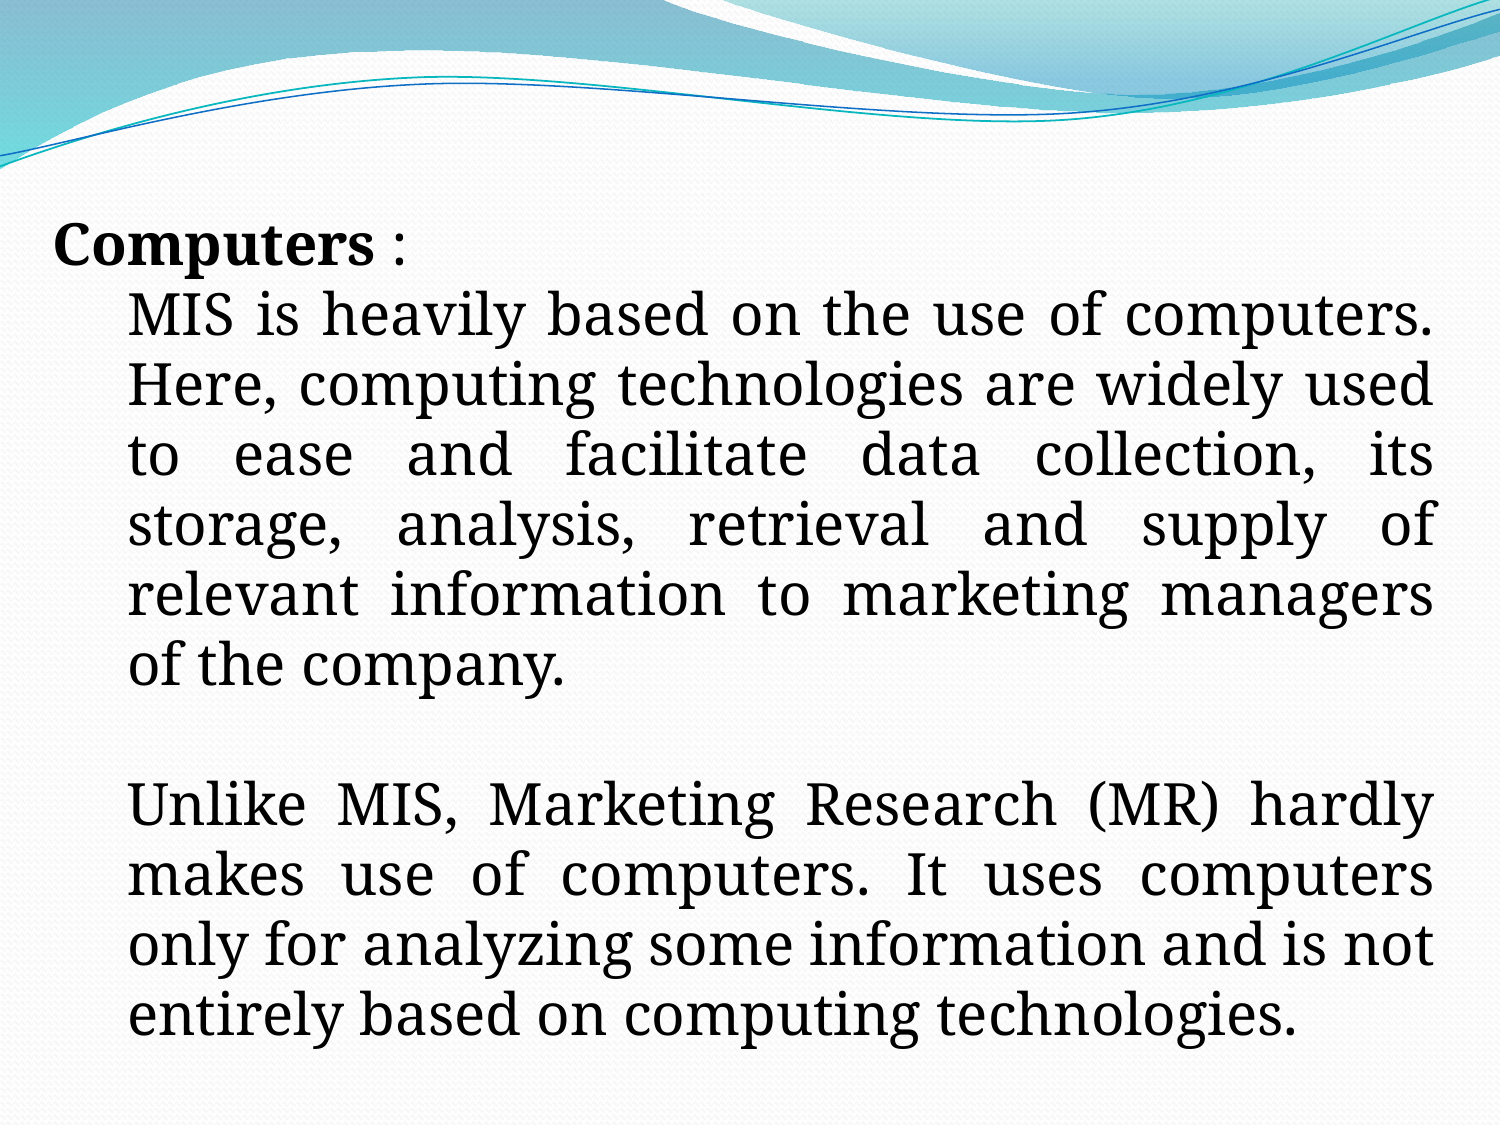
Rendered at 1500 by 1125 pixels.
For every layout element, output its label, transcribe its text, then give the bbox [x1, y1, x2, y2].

text_box Computers : MIS is heavily based on the use of computers. Here, computing technologies are widely used to ease and facilitate data collection, its storage, analysis, retrieval and supply of relevant information to marketing managers of the company. Unlike MIS, Marketing Research (MR) hardly makes use of computers. It uses computers only for analyzing some information and is not entirely based on computing technologies. [37, 199, 1450, 1125]
